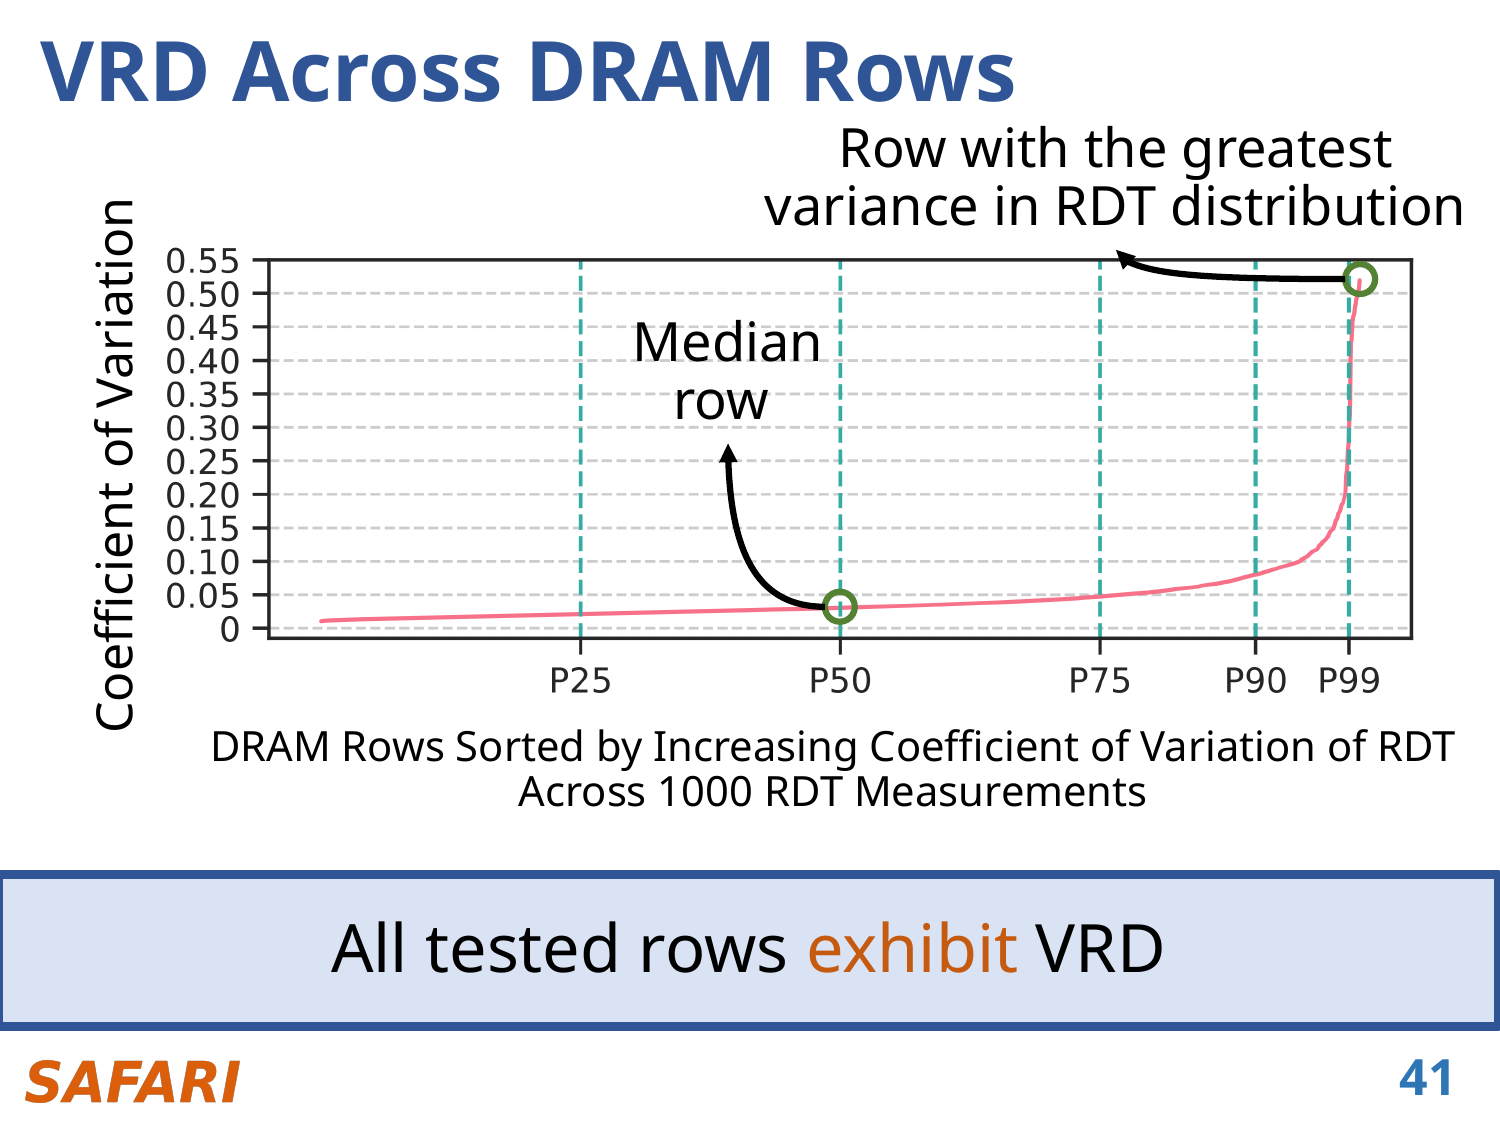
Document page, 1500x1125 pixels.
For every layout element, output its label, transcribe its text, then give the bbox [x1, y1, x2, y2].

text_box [1115, 249, 1346, 280]
text_box Row with the greatest variance in RDT distribution [856, 108, 1376, 233]
text_box All tested rows exhibit VRD [0, 874, 1499, 1027]
text_box Coefficient of Variation [41, 169, 191, 762]
picture [25, 1060, 240, 1103]
slide_number 41 [1134, 1038, 1472, 1125]
text_box DRAM Rows Sorted by Increasing Coefficient of Variation of RDT Across 1000 RDT Measurements [227, 695, 1439, 846]
title VRD Across DRAM Rows [25, 12, 1472, 137]
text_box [727, 443, 825, 607]
picture [154, 233, 1418, 698]
